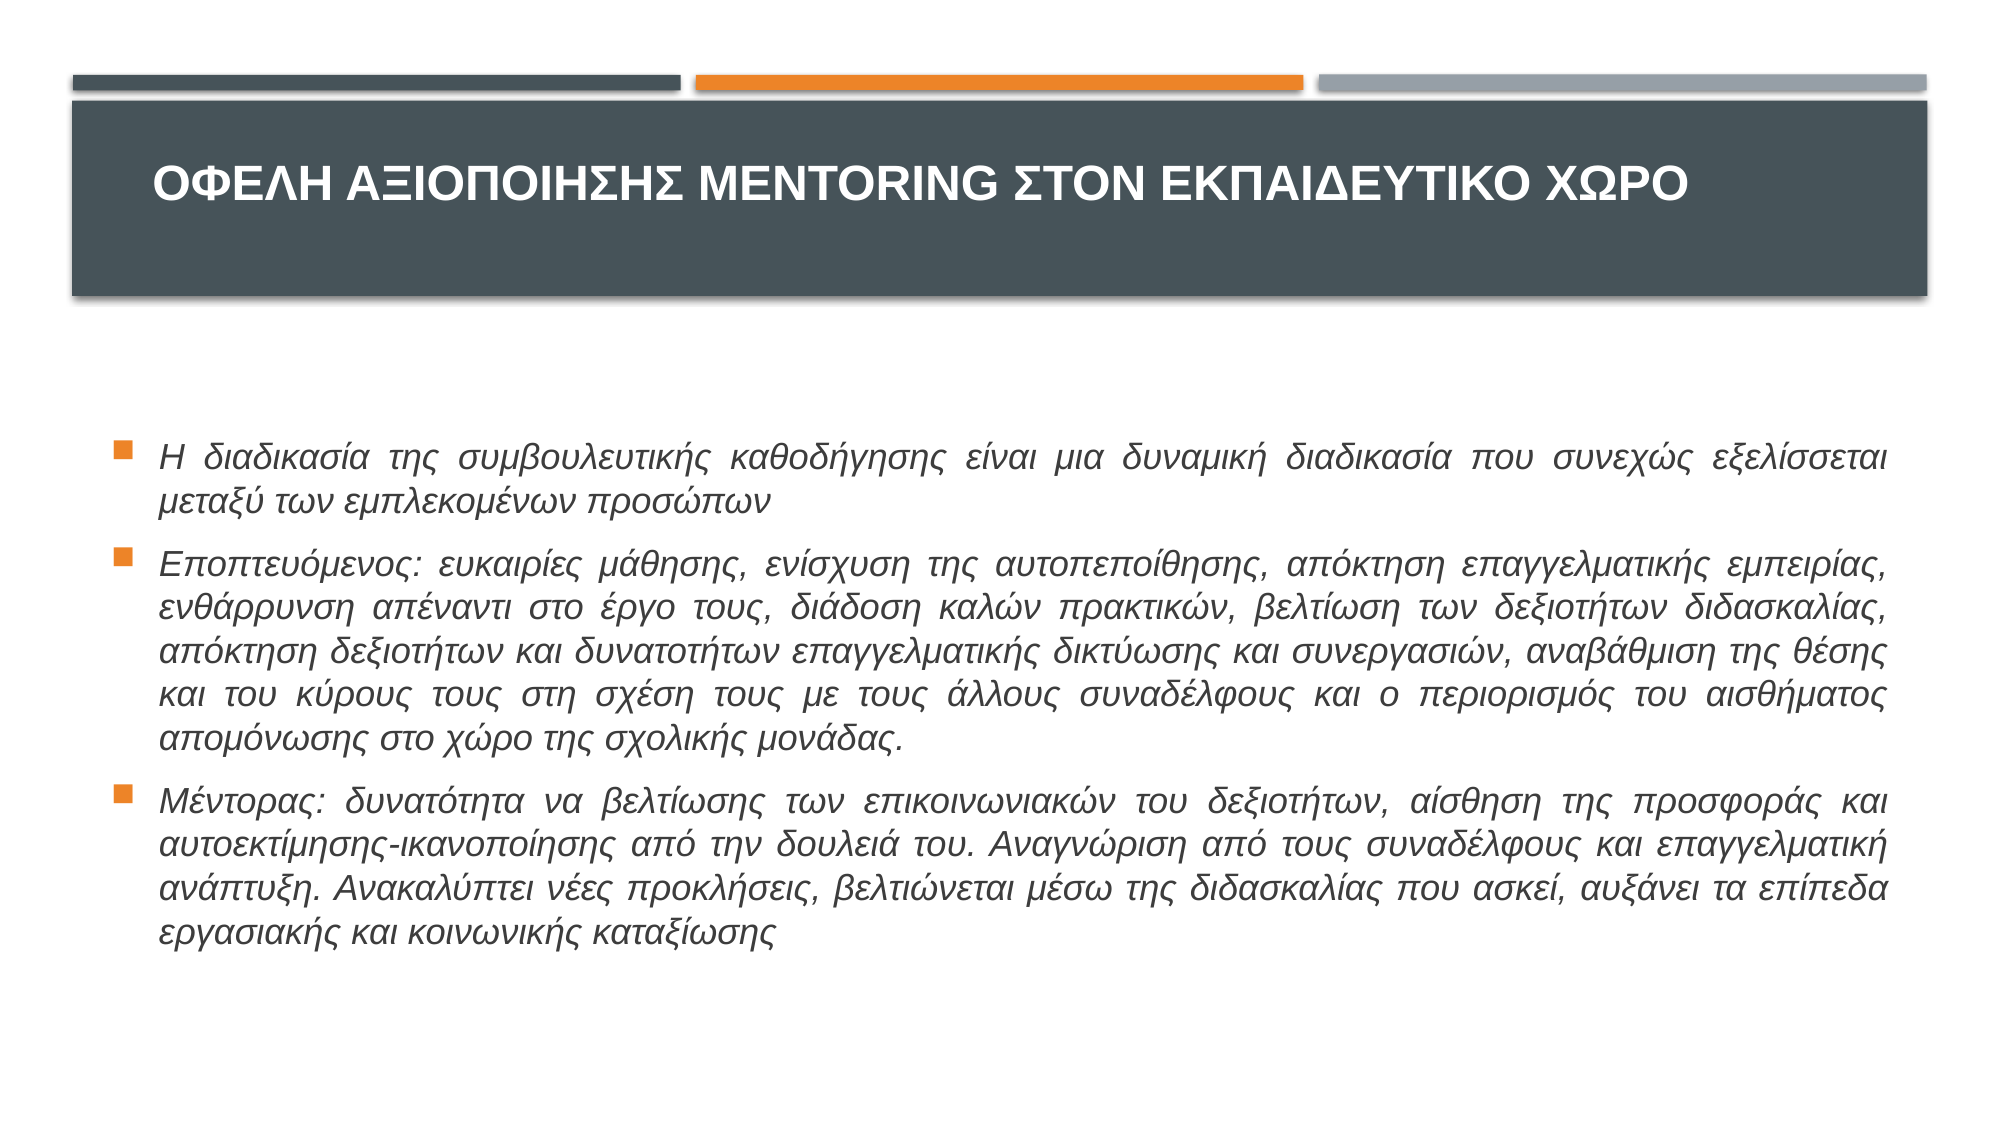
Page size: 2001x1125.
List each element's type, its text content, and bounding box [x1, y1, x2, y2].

title ΟΦΕΛΗ ΑΞΙΟΠΟΙΗΣΗΣ MENTORING ΣΤΟΝ ΕΚΠΑΙΔΕΥΤΙΚΟ ΧΩΡΟ [137, 107, 1863, 278]
list Η διαδικασία της συμβουλευτικής καθοδήγησης είναι μια δυναμική διαδικασία που συνεχώς εξελίσσεται μεταξύ των εμπλεκομένων προσώπων Εποπτευόμενος: ευκαιρίες μάθησης, ενίσχυση της αυτοπεποίθησης, απόκτηση επαγγελματικής εμπειρίας, ενθάρρυνση απέναντι στο έργο τους, διάδοση καλών πρακτικών, βελτίωση των δεξιοτήτων διδασκαλίας, απόκτηση δεξιοτήτων και δυνατοτήτων επαγγελματικής δικτύωσης και συνεργασιών, αναβάθμιση της θέσης και του κύρους τους στη σχέση τους με τους άλλους συναδέλφους και ο περιορισμός του αισθήματος απομόνωσης στο χώρο της σχολικής μονάδας. Μέντορας: δυνατότητα να βελτίωσης των επικοινωνιακών του δεξιοτήτων, αίσθηση της προσφοράς και αυτοεκτίμησης-ικανοποίησης από την δουλειά του. Αναγνώριση από τους συναδέλφους και επαγγελματική ανάπτυξη. Ανακαλύπτει νέες προκλήσεις, βελτιώνεται μέσω της διδασκαλίας που ασκεί, αυξάνει τα επίπεδα εργασιακής και κοινωνικής καταξίωσης [95, 425, 1905, 962]
